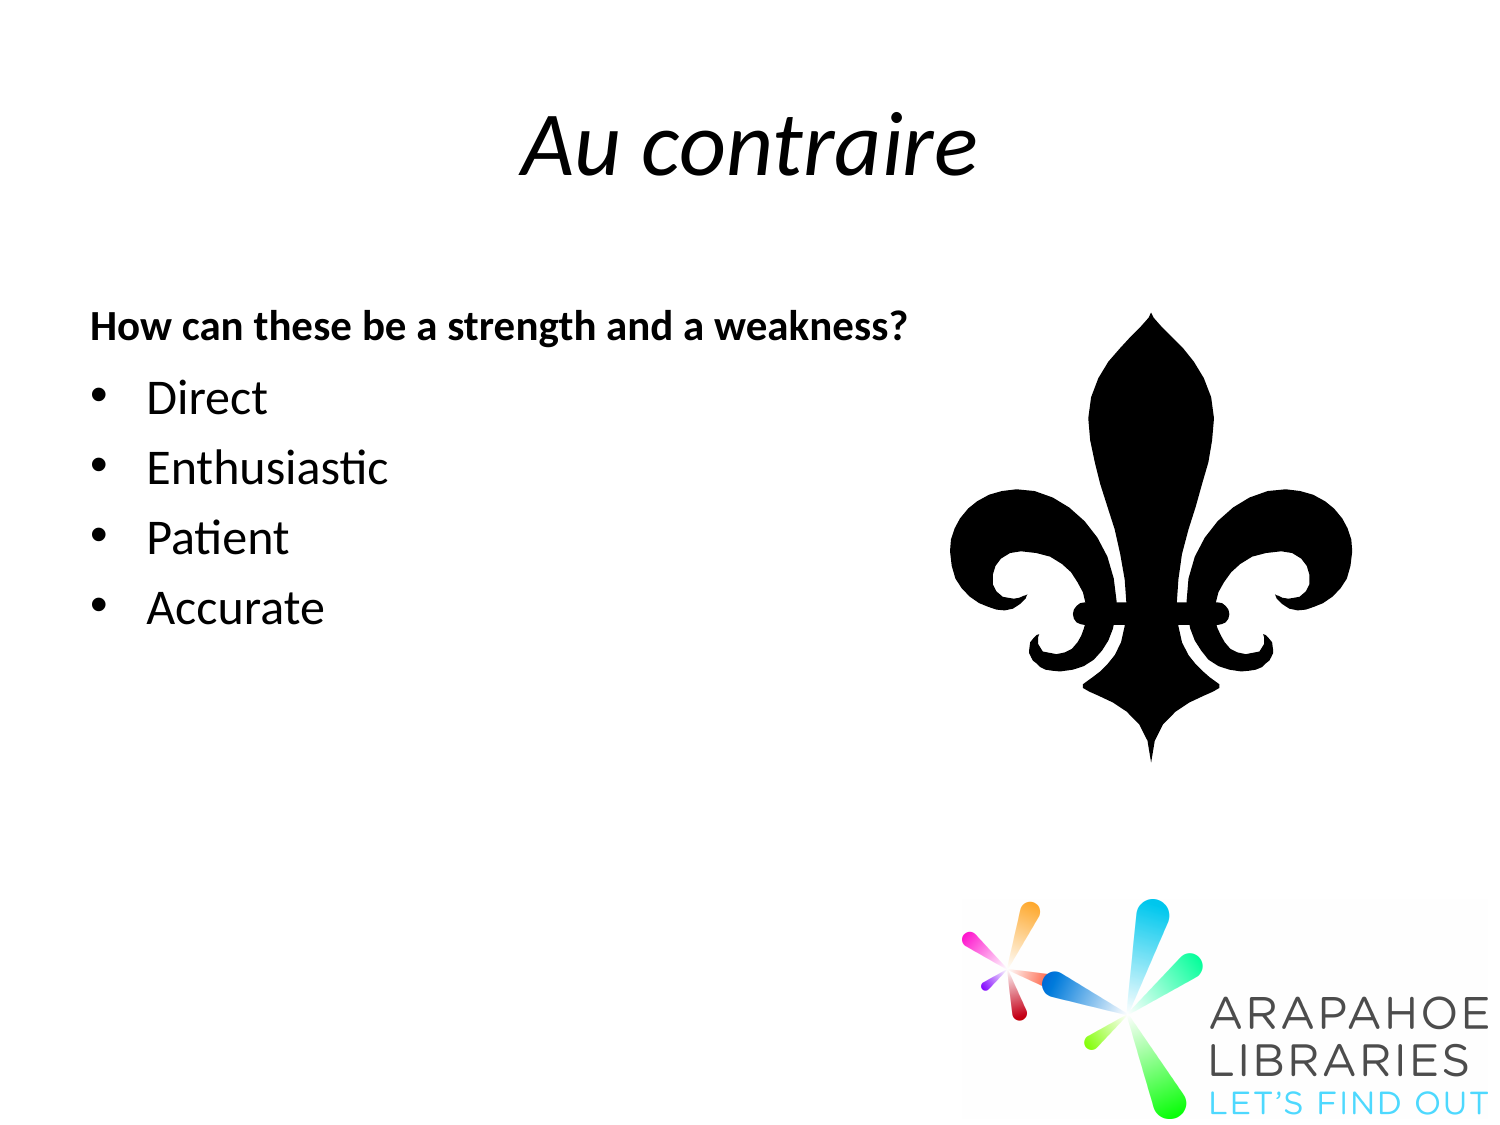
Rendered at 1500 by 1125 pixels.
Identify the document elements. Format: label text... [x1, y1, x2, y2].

list How can these be a strength and a weakness? [75, 251, 1038, 357]
title Au contraire [75, 45, 1425, 233]
list Direct Enthusiastic Patient Accurate [75, 356, 738, 1005]
picture [962, 899, 1488, 1119]
picture [949, 312, 1353, 763]
